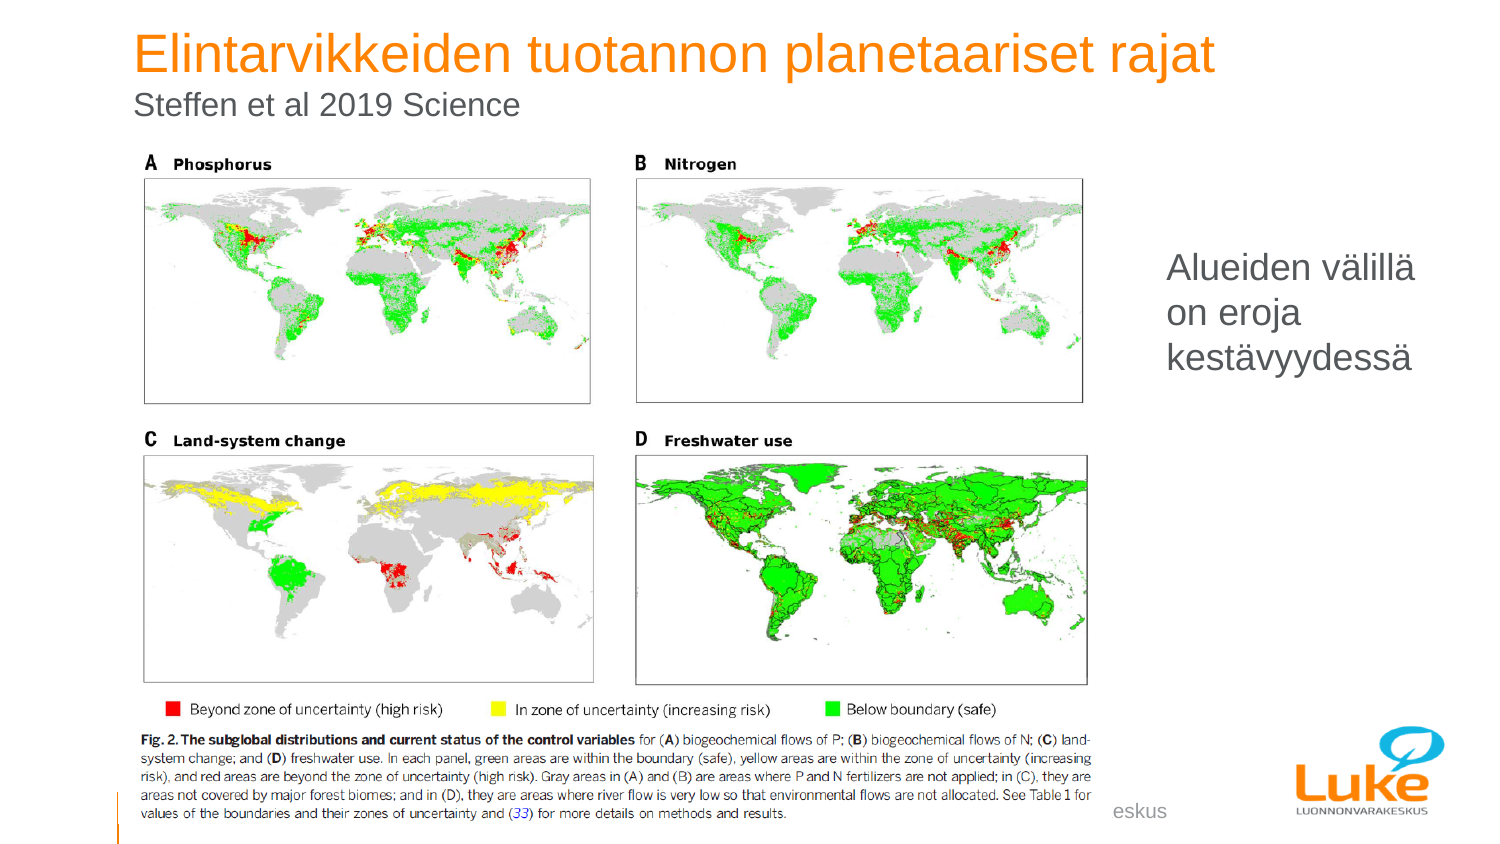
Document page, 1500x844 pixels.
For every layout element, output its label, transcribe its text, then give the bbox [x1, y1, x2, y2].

text_box Alueiden välillä on eroja kestävyydessä [1151, 235, 1466, 386]
picture [1279, 717, 1457, 827]
title Elintarvikkeiden tuotannon planetaariset rajat Steffen et al 2019 Science [118, 10, 1356, 139]
picture [117, 135, 1113, 824]
